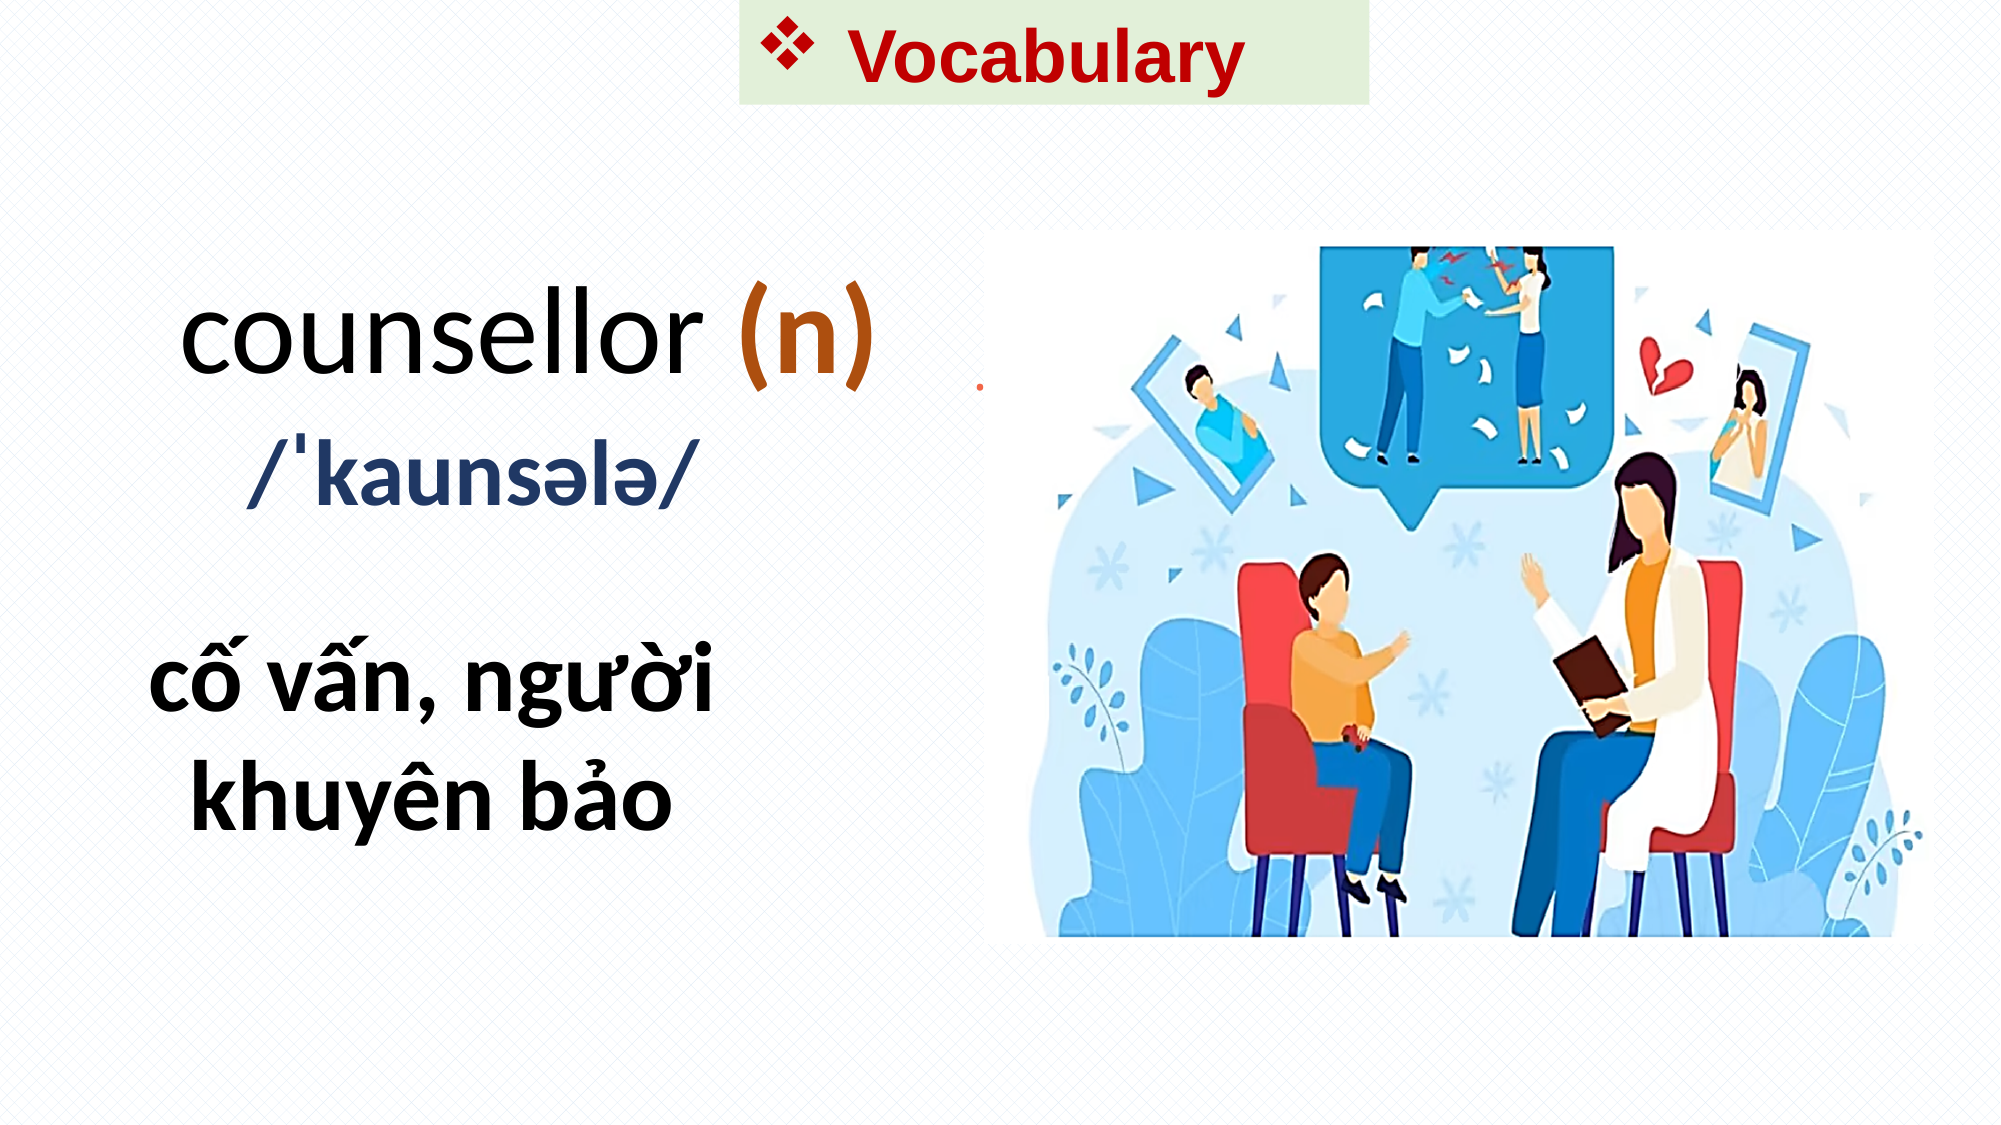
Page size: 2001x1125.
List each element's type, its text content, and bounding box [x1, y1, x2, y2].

text_box . [1934, 331, 2000, 409]
text_box cố vấn, người khuyên bảo [100, 603, 765, 859]
picture [984, 230, 1934, 944]
text_box . [958, 331, 984, 409]
text_box /ˈkaunsələ/ [232, 404, 737, 532]
text_box Vocabulary [739, 0, 1370, 105]
text_box counsellor (n) [100, 250, 959, 359]
